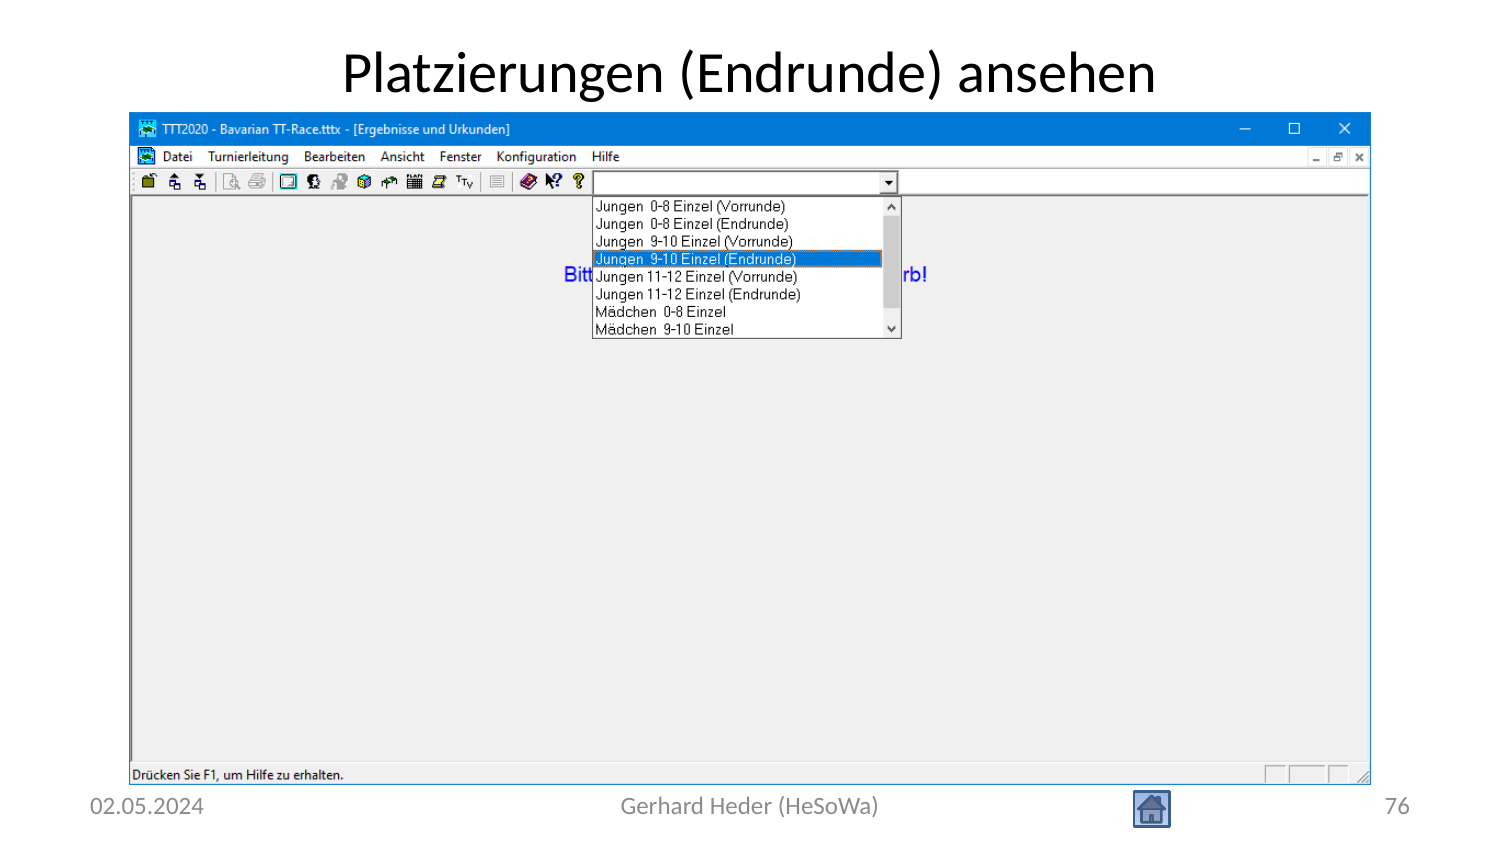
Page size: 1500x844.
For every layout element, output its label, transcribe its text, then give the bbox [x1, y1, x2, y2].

picture [129, 111, 1371, 785]
slide_number 76 [1074, 782, 1425, 827]
footer Gerhard Heder (HeSoWa) [512, 794, 988, 827]
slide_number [75, 782, 425, 827]
title Platzierungen (Endrunde) ansehen [74, 33, 1426, 106]
